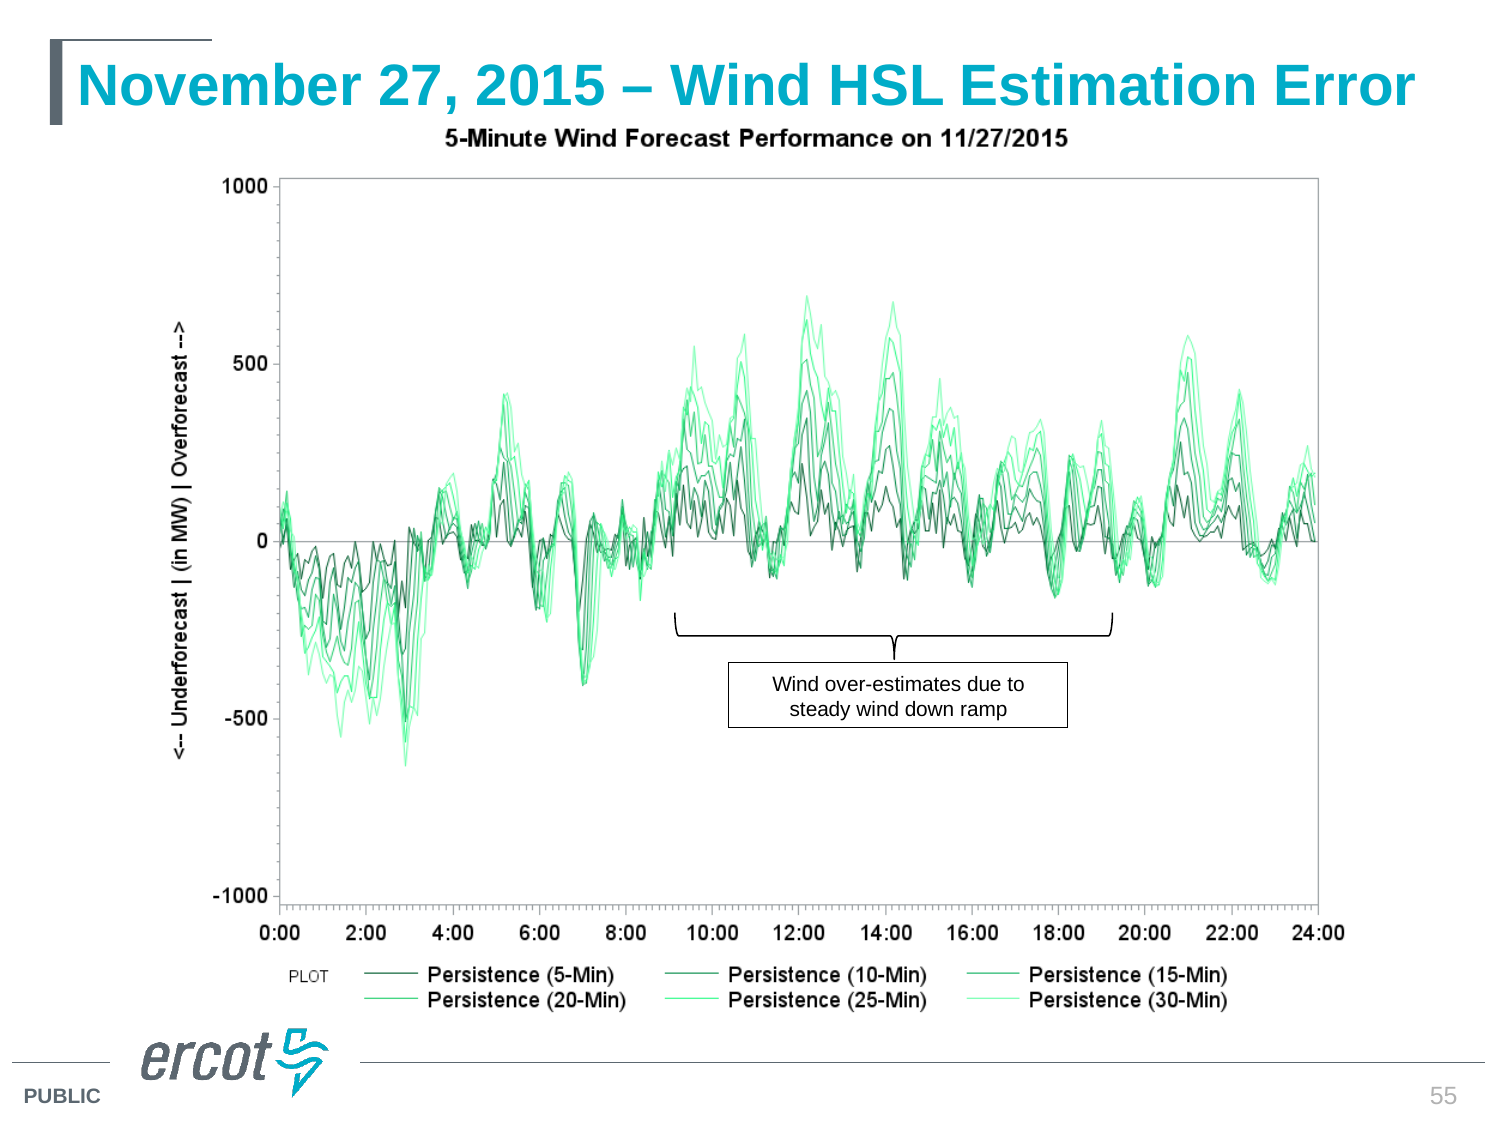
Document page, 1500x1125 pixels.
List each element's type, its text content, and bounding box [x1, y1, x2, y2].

title November 27, 2015 – Wind HSL Estimation Error [62, 39, 1450, 125]
picture [137, 1024, 332, 1100]
slide_number 55 [1400, 1076, 1488, 1113]
picture [157, 124, 1355, 1023]
